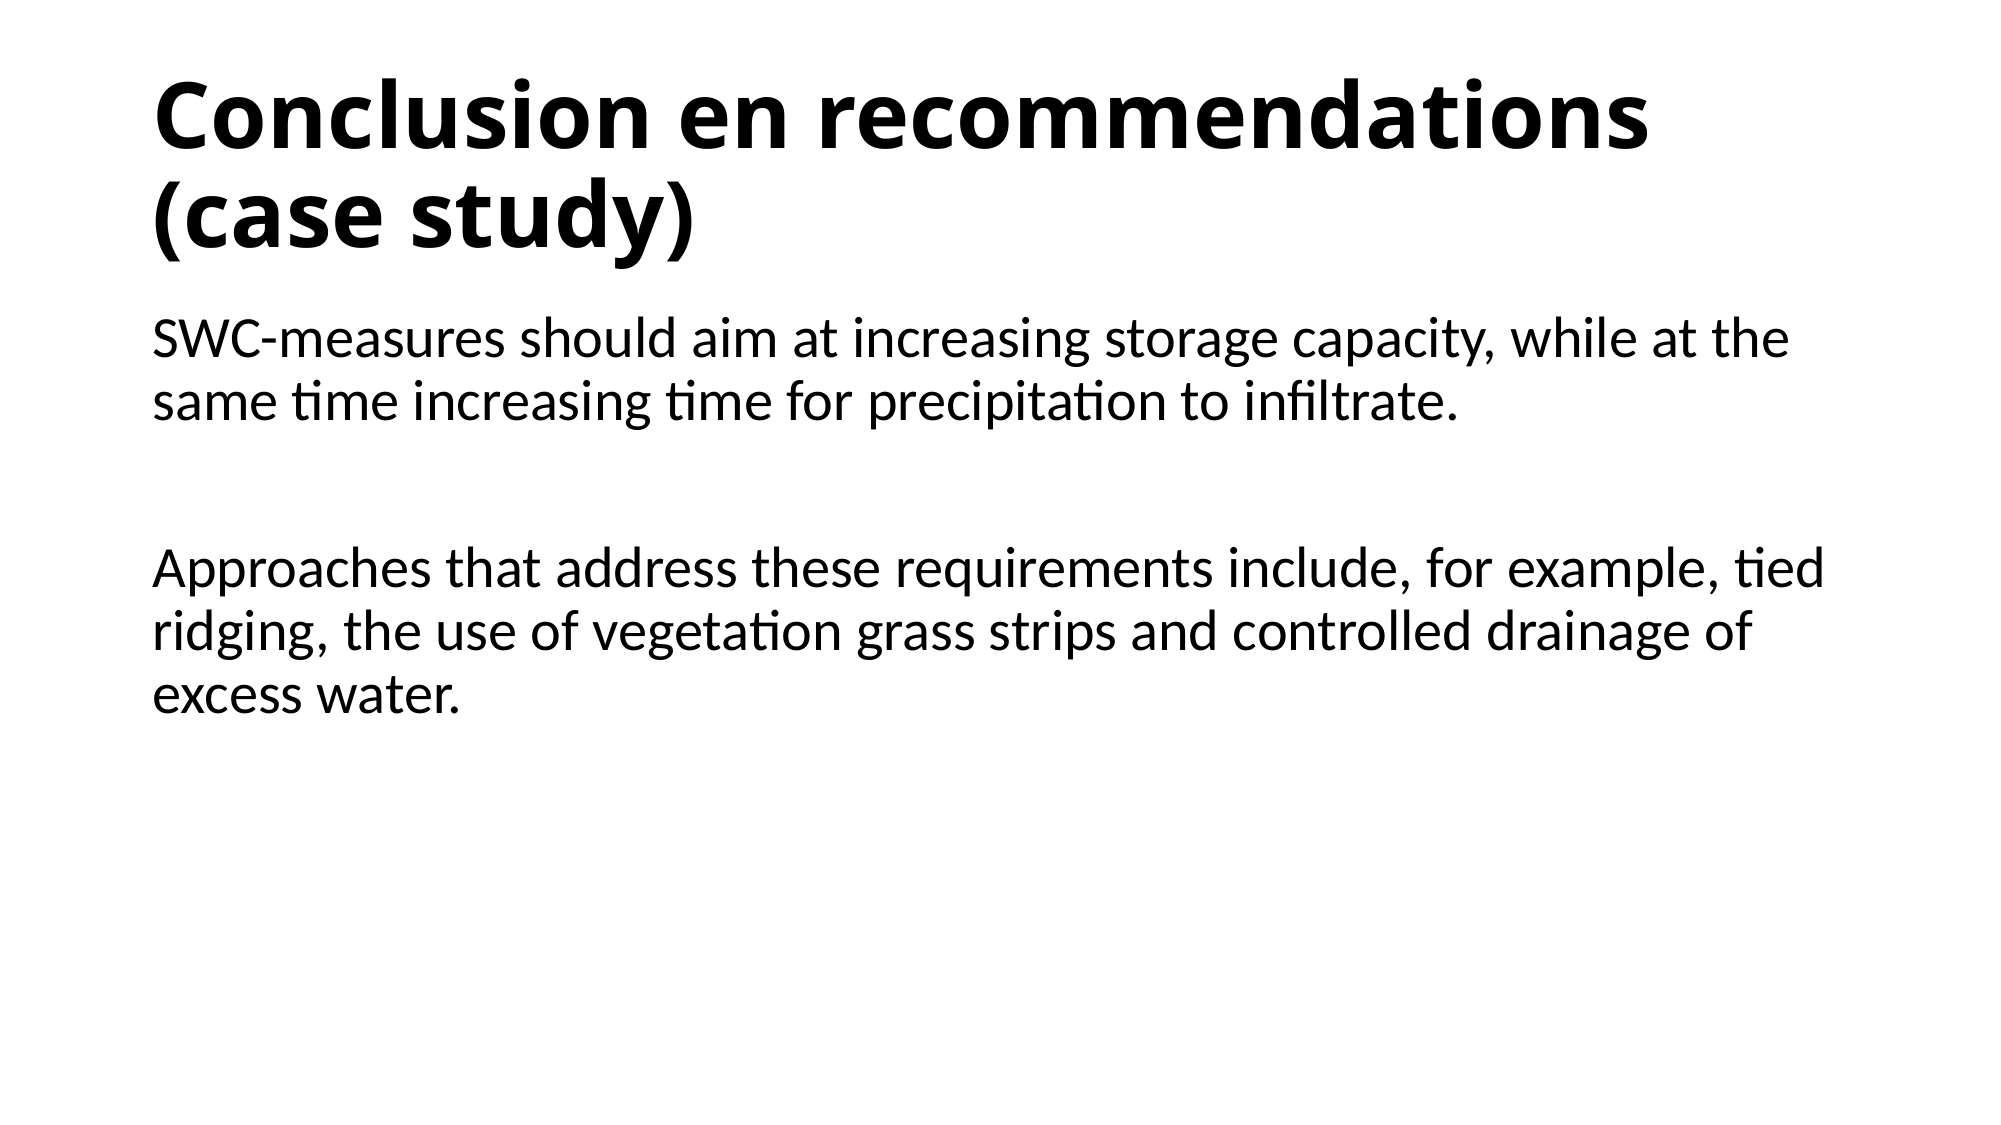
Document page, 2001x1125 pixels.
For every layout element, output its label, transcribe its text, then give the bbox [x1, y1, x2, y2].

title Conclusion en recommendations (case study) [137, 59, 1863, 278]
list SWC-measures should aim at increasing storage capacity, while at the same time increasing time for precipitation to infiltrate. Approaches that address these requirements include, for example, tied ridging, the use of vegetation grass strips and controlled drainage of excess water. [137, 299, 1863, 1014]
